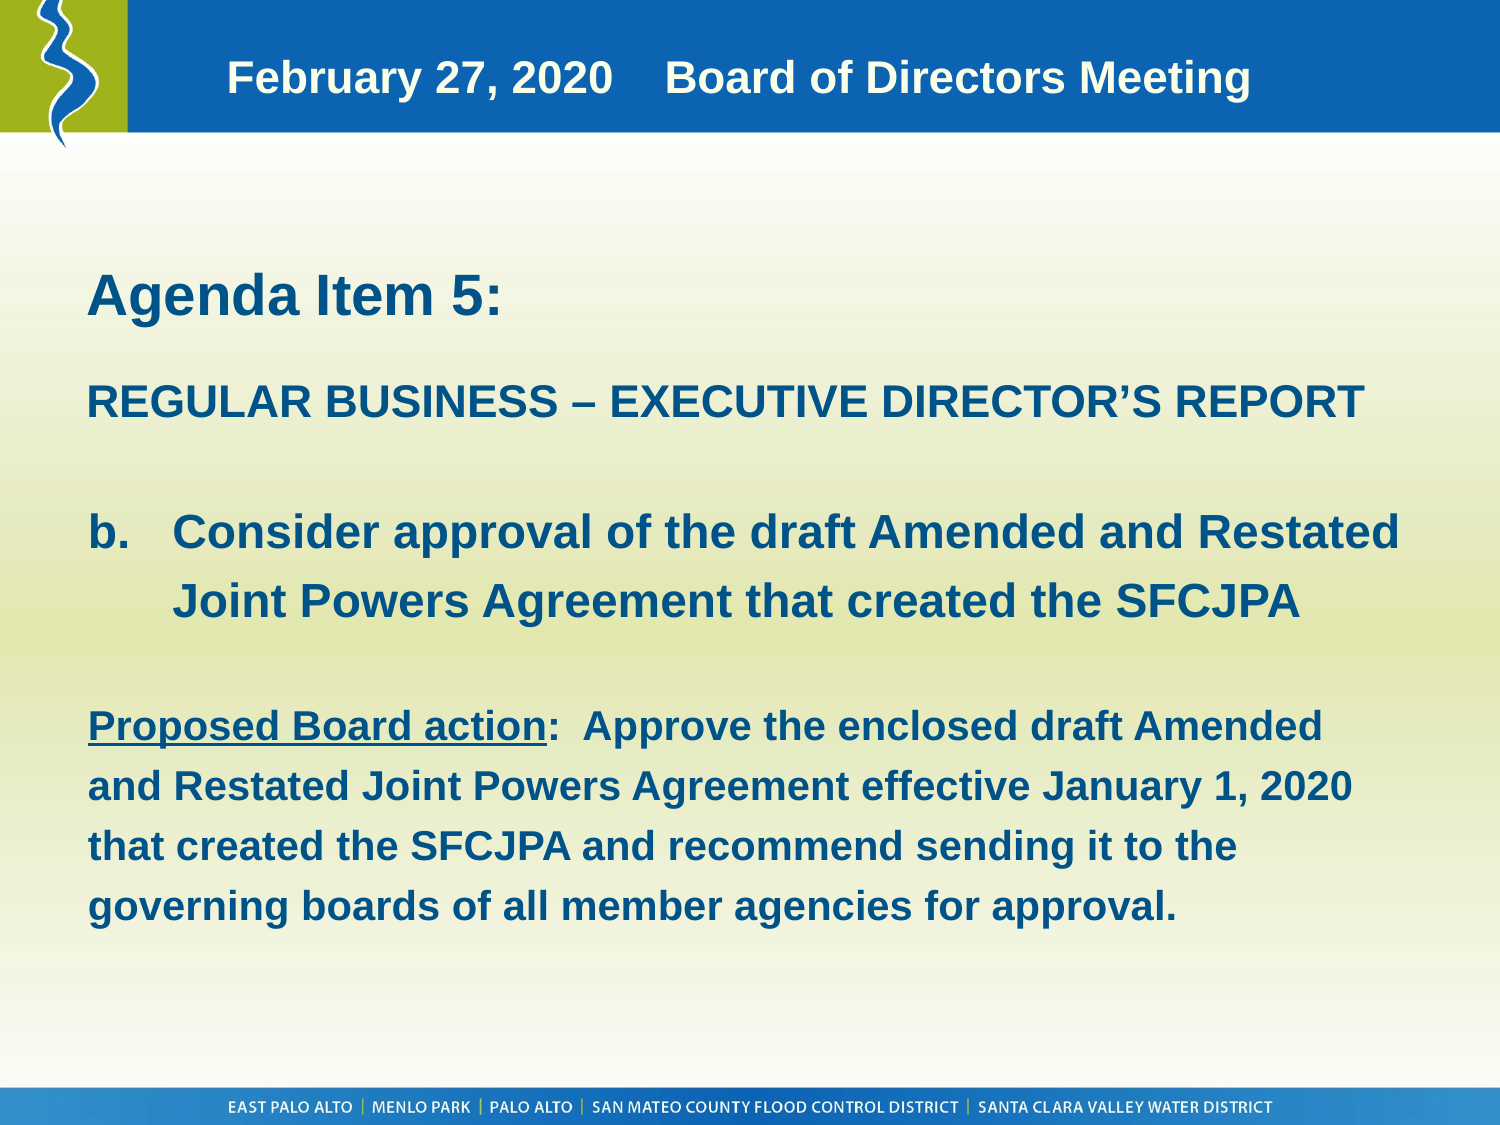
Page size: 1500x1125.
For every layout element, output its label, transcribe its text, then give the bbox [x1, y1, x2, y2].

text_box Agenda Item 5: REGULAR BUSINESS – EXECUTIVE DIRECTOR’S REPORT Consider approval of the draft Amended and Restated Joint Powers Agreement that created the SFCJPA Proposed Board action: Approve the enclosed draft Amended and Restated Joint Powers Agreement effective January 1, 2020 that created the SFCJPA and recommend sending it to the governing boards of all member agencies for approval. [71, 235, 1424, 937]
text_box February 27, 2020 Board of Directors Meeting [211, 28, 1338, 110]
picture [0, 0, 1500, 1125]
